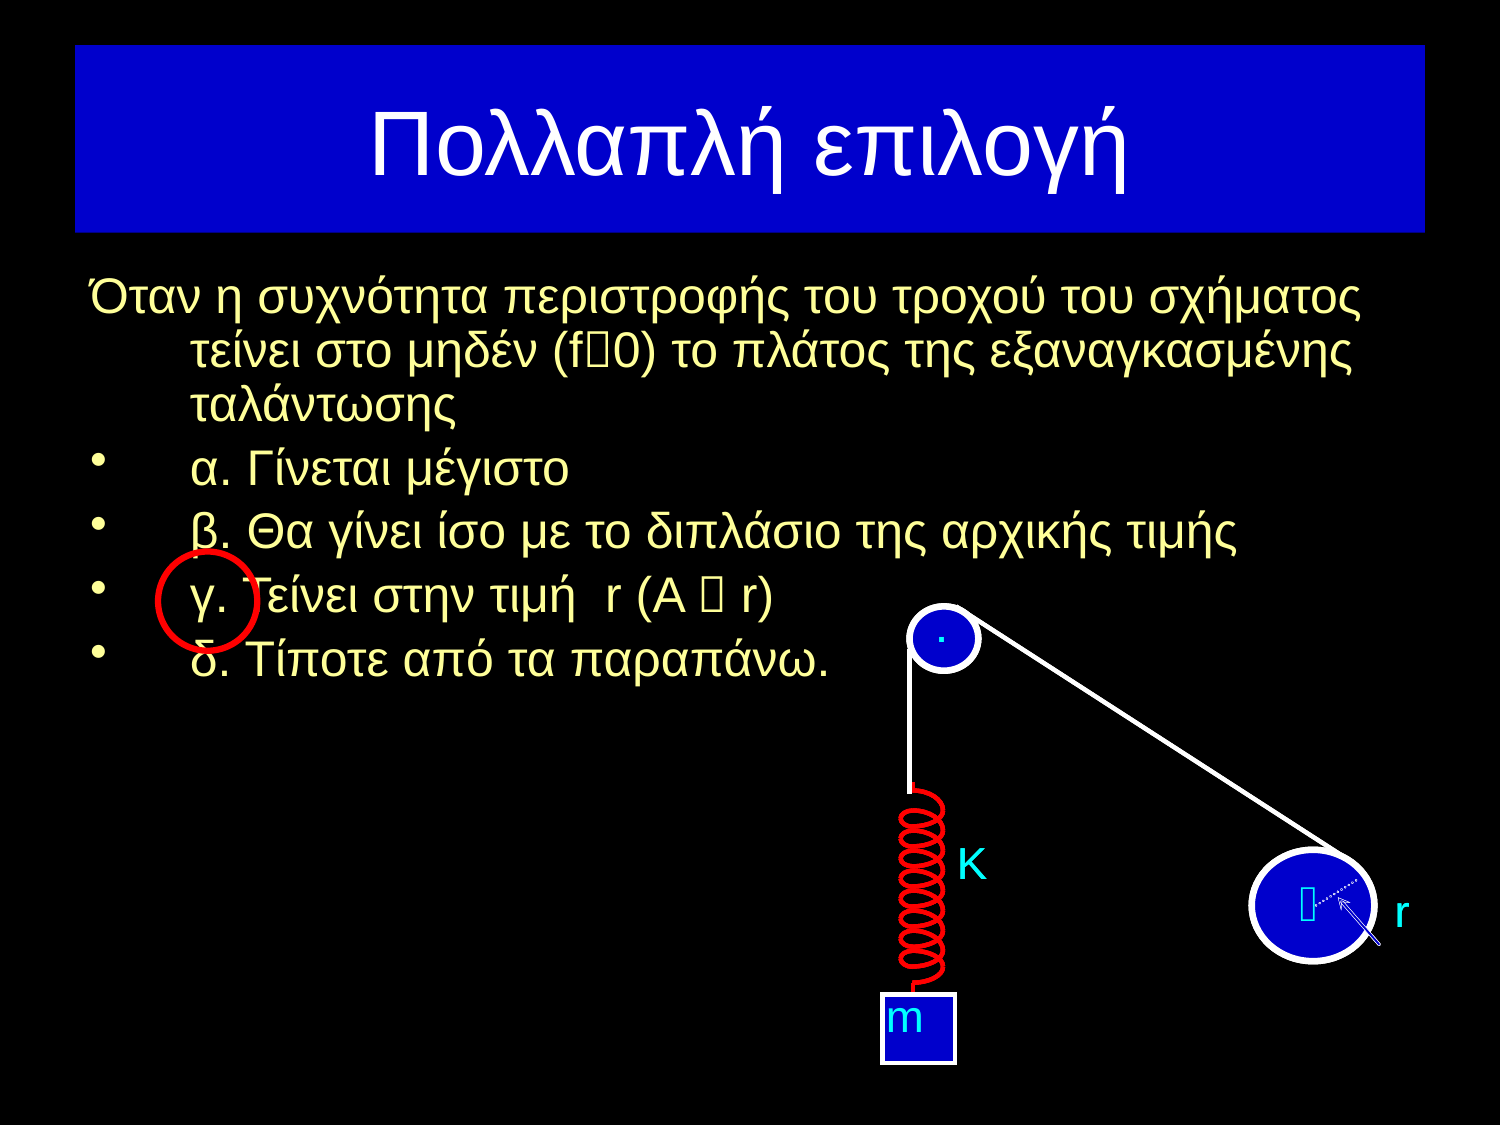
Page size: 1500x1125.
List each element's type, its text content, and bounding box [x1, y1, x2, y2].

list Όταν η συχνότητα περιστροφής του τροχού του σχήματος τείνει στο μηδέν (f0) το πλάτος της εξαναγκασμένης ταλάντωσης α. Γίνεται μέγιστο β. Θα γίνει ίσο με το διπλάσιο της αρχικής τιμής γ. Τείνει στην τιμή r (A  r) δ. Τίποτε από τα παραπάνω. [75, 441, 1425, 735]
picture [852, 598, 1500, 1071]
list Όταν η συχνότητα περιστροφής του τροχού του σχήματος τείνει στο μηδέν (f0) το πλάτος της εξαναγκασμένης ταλάντωσης α. Γίνεται μέγιστο β. Θα γίνει ίσο με το διπλάσιο της αρχικής τιμής γ. Τείνει στην τιμή r (A  r) δ. Τίποτε από τα παραπάνω. [75, 262, 1425, 440]
text_box [158, 551, 258, 651]
title Πολλαπλή επιλογή [75, 45, 1425, 233]
